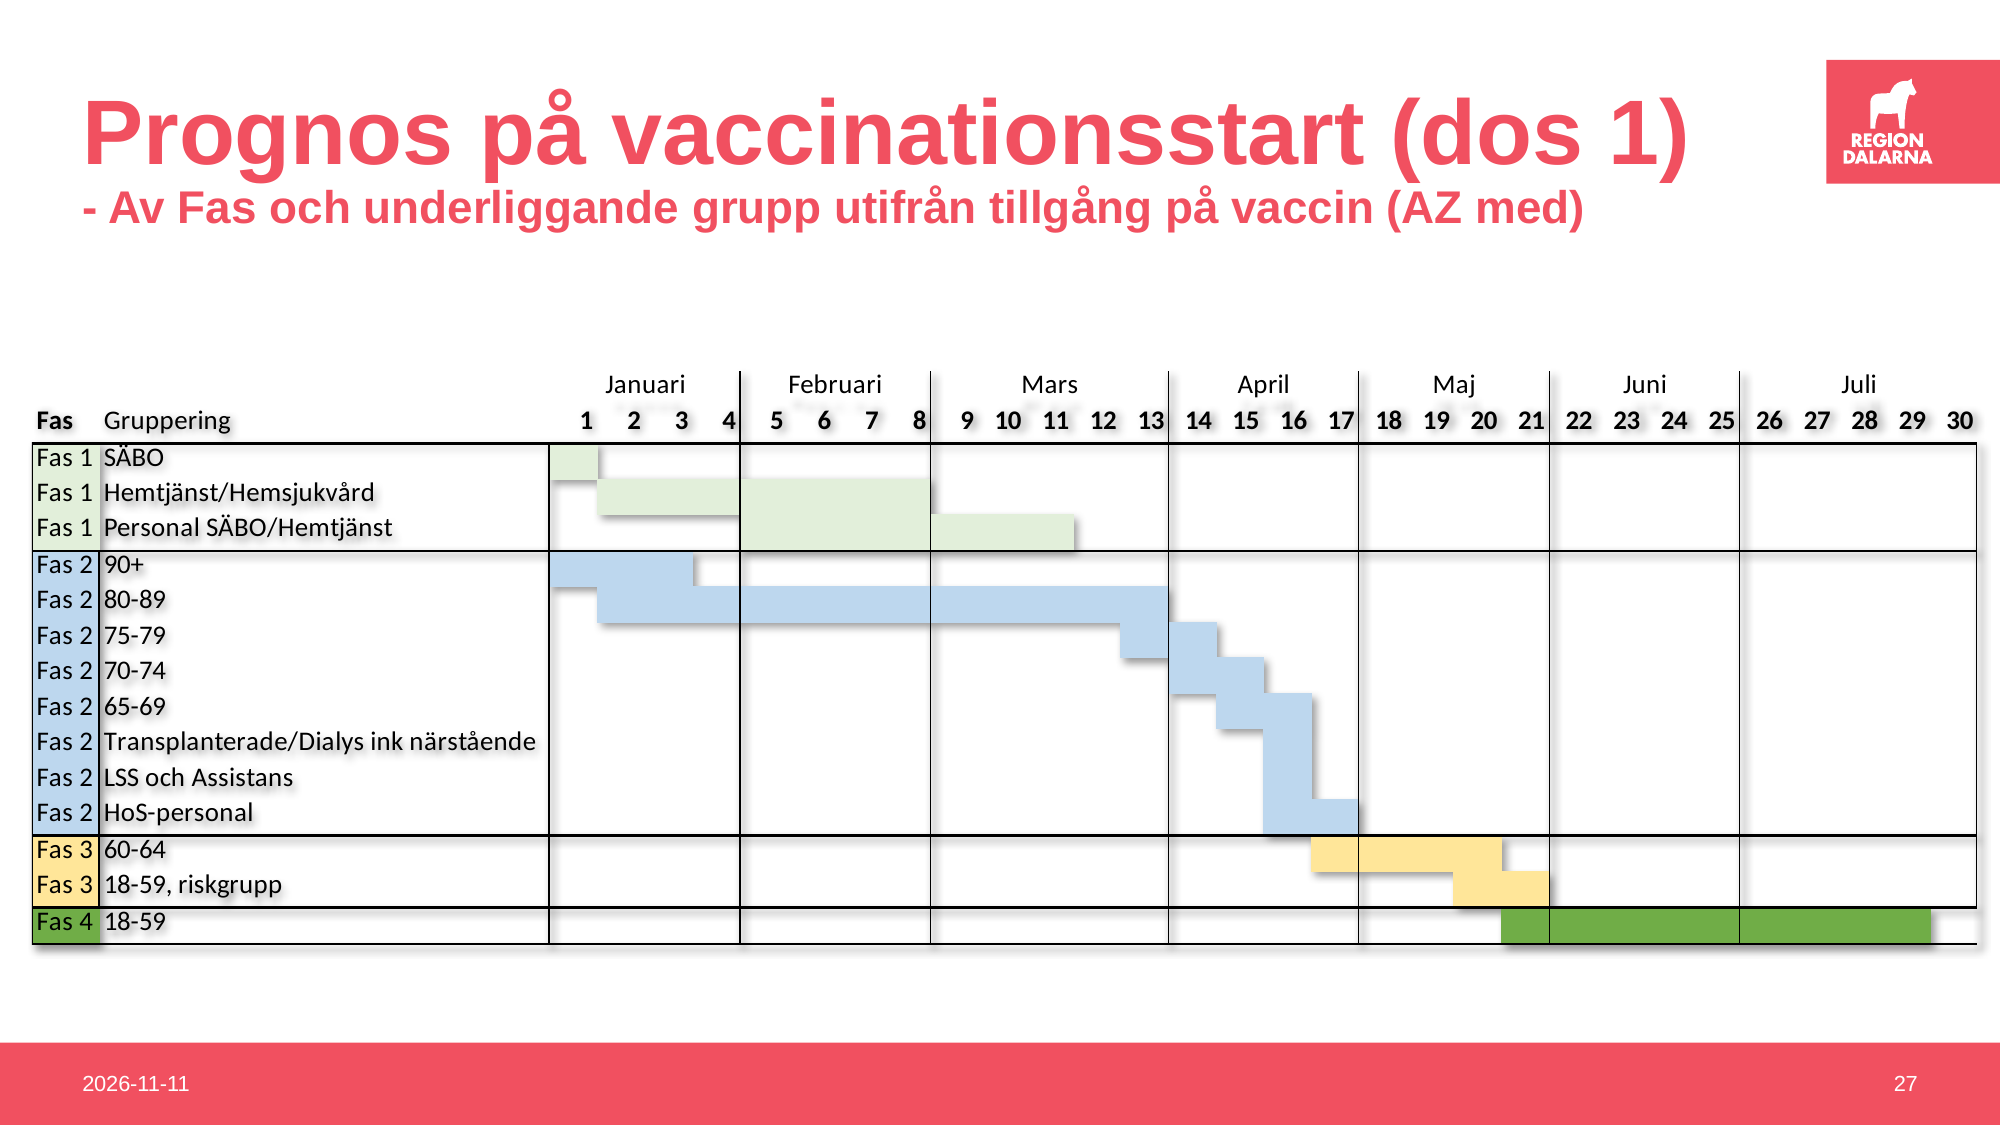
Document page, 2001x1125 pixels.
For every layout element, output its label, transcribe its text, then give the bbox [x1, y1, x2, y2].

footer [587, 1042, 1413, 1124]
slide_number 27 [1482, 1042, 1933, 1124]
title Prognos på vaccinationsstart (dos 1) - Av Fas och underliggande grupp utifrån tillgång på vaccin (AZ med) [67, 59, 1810, 259]
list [31, 371, 1979, 946]
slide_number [67, 1042, 518, 1124]
